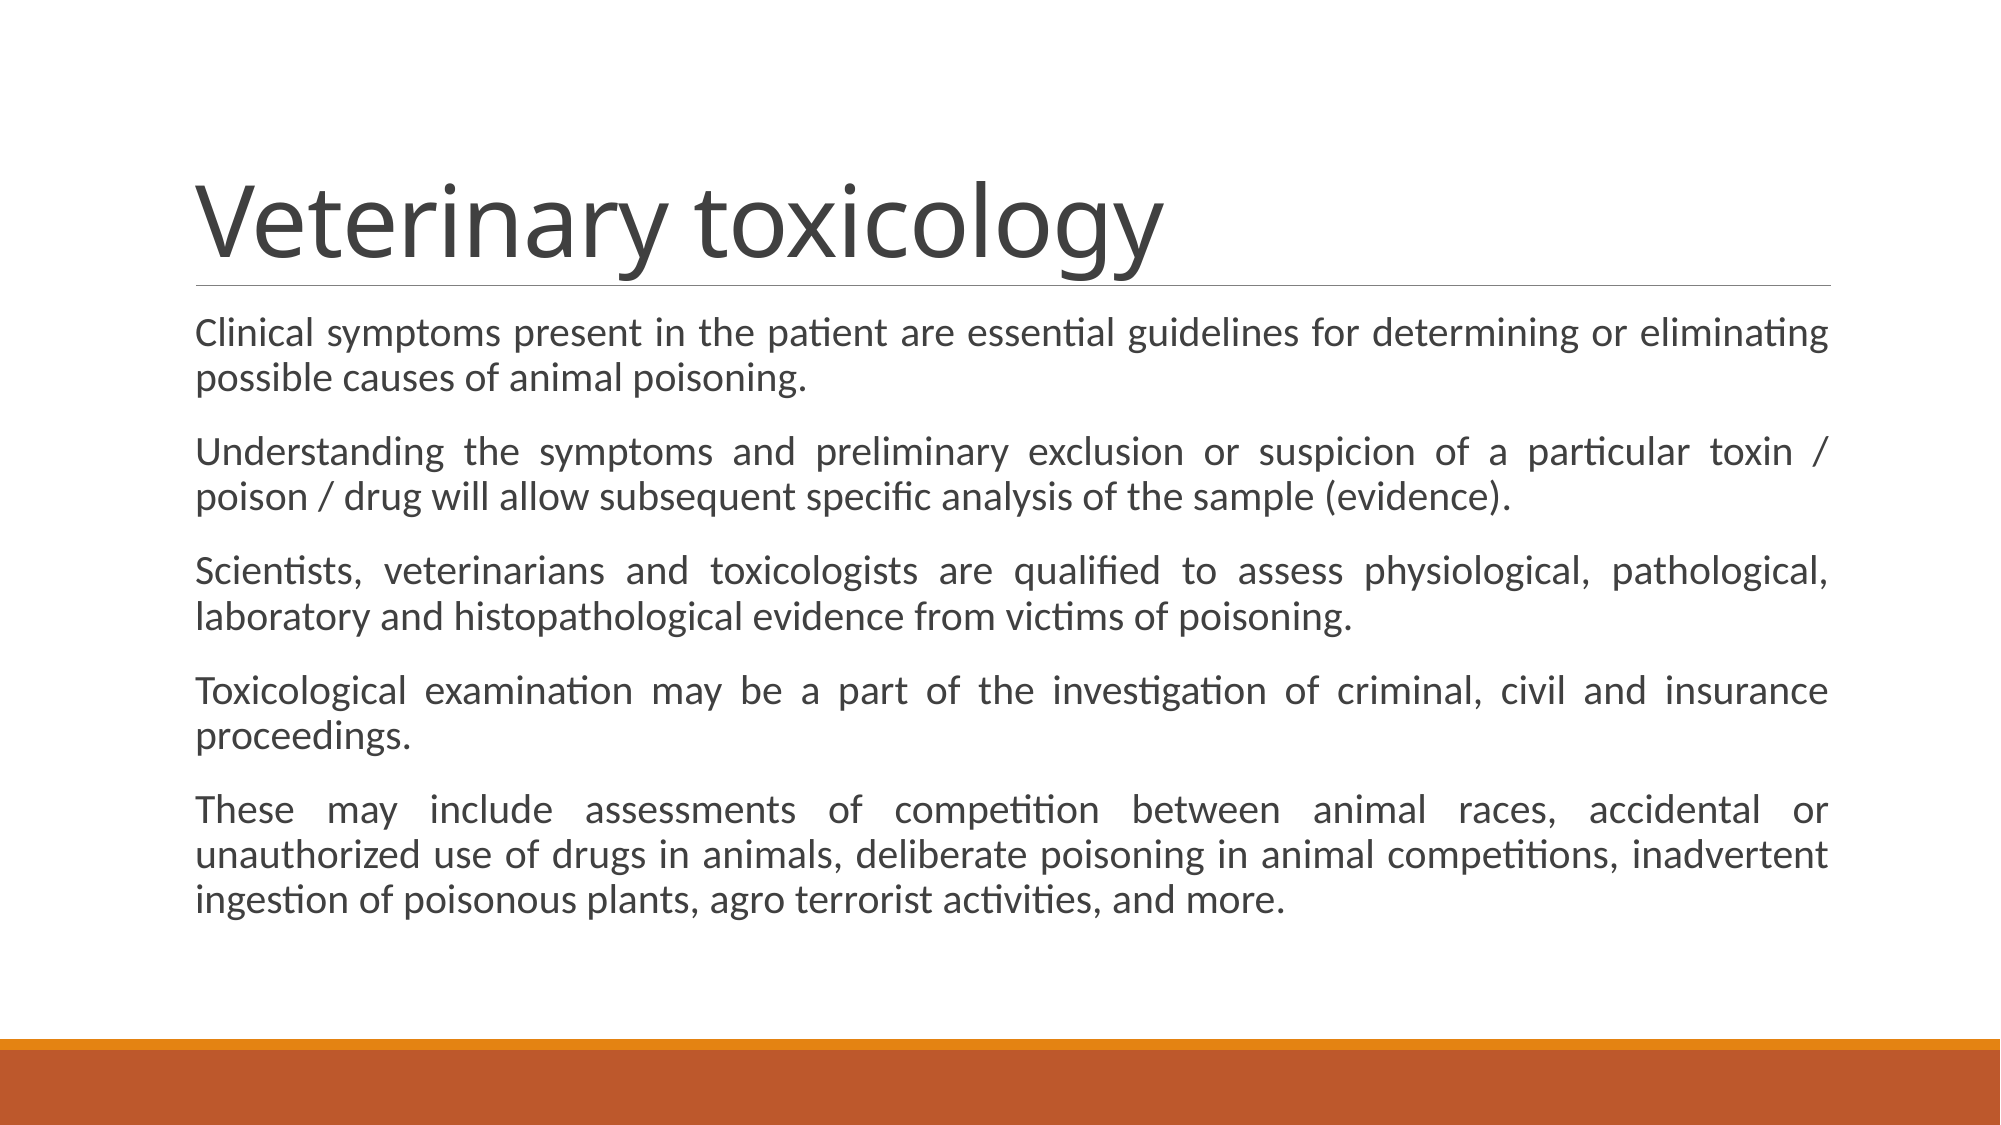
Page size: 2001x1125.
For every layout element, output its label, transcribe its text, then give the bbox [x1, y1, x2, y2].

list Clinical symptoms present in the patient are essential guidelines for determining or eliminating possible causes of animal poisoning. Understanding the symptoms and preliminary exclusion or suspicion of a particular toxin / poison / drug will allow subsequent specific analysis of the sample (evidence). Scientists, veterinarians and toxicologists are qualified to assess physiological, pathological, laboratory and histopathological evidence from victims of poisoning. Toxicological examination may be a part of the investigation of criminal, civil and insurance proceedings. These may include assessments of competition between animal races, accidental or unauthorized use of drugs in animals, deliberate poisoning in animal competitions, inadvertent ingestion of poisonous plants, agro terrorist activities, and more. [180, 302, 1830, 963]
title Veterinary toxicology [180, 47, 1830, 285]
